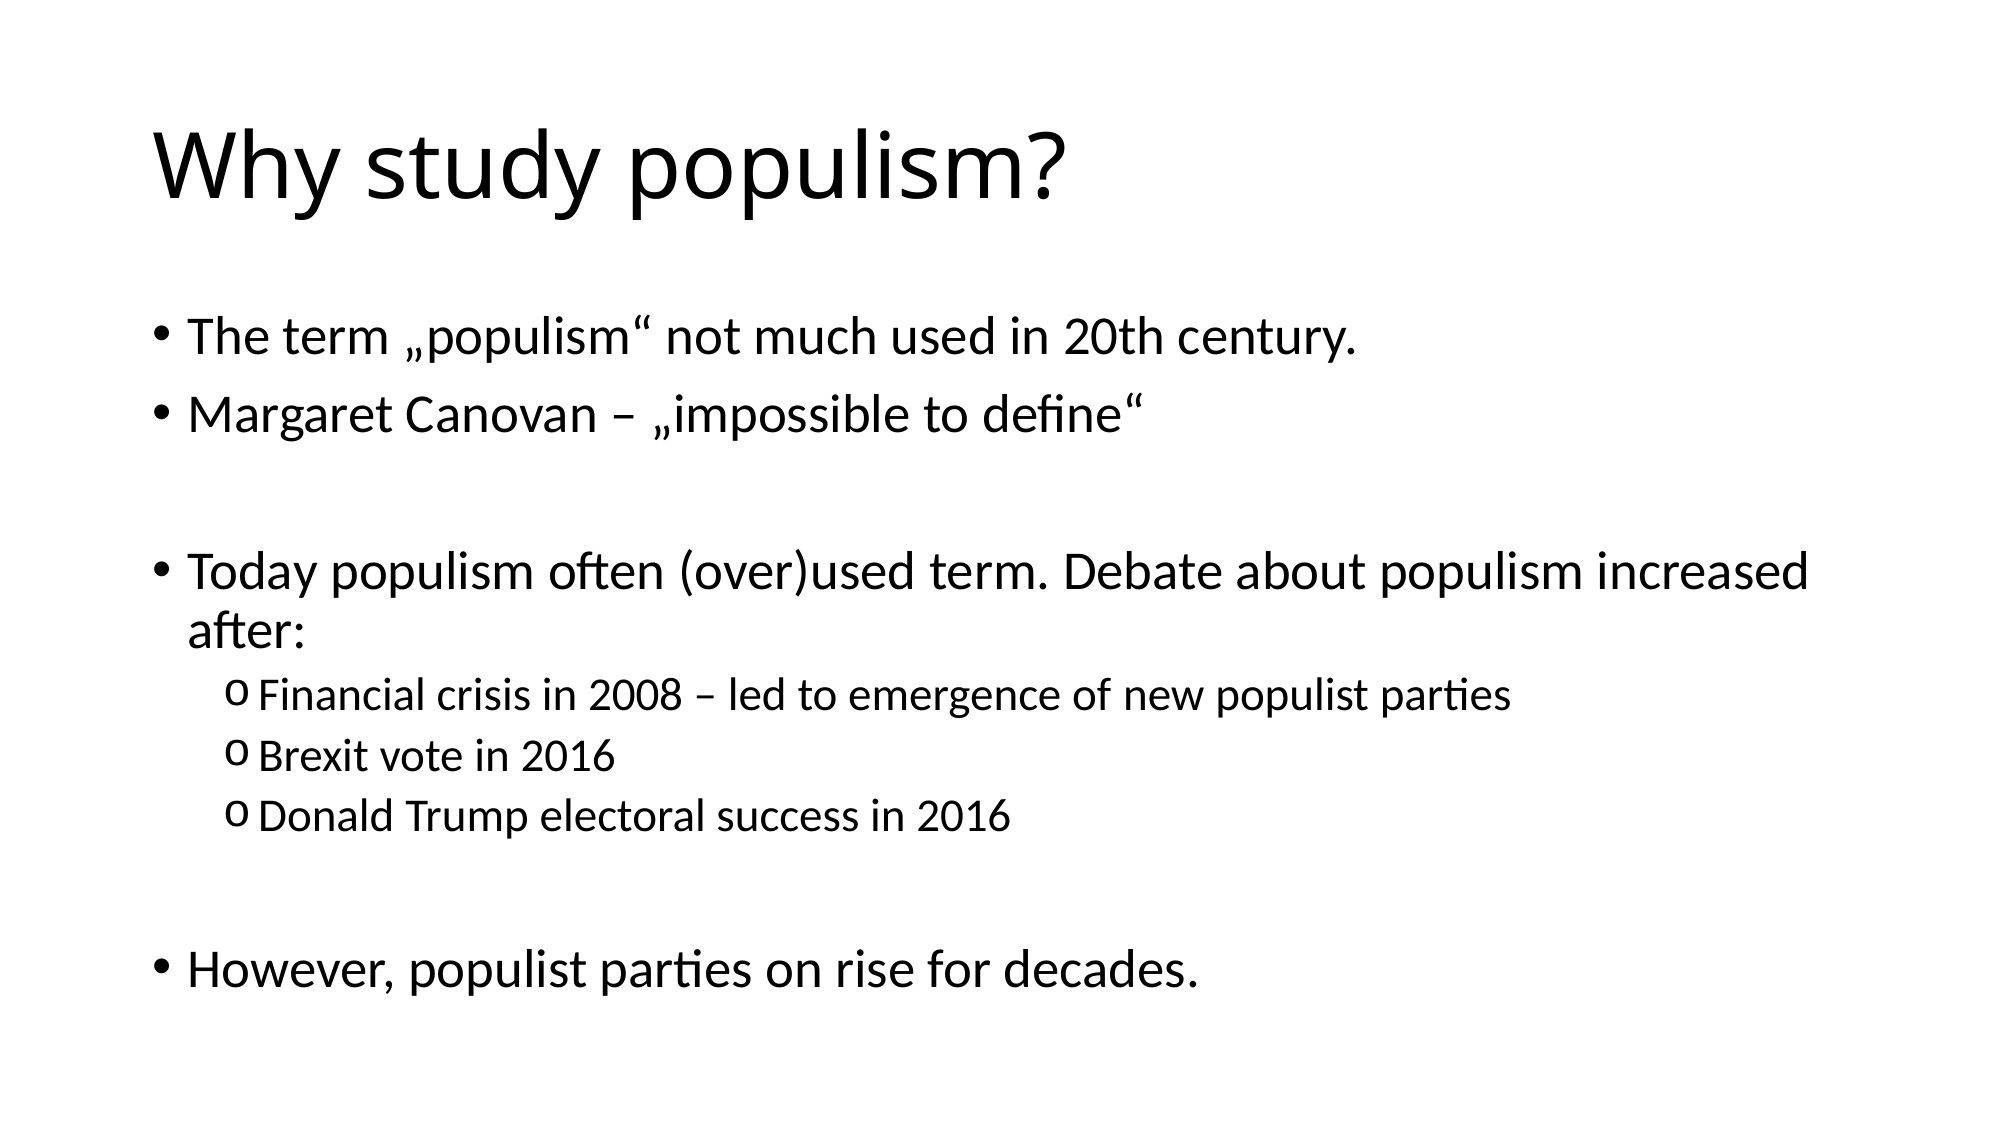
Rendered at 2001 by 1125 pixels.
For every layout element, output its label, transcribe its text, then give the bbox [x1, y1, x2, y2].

list The term „populism“ not much used in 20th century. Margaret Canovan – „impossible to define“ Today populism often (over)used term. Debate about populism increased after: Financial crisis in 2008 – led to emergence of new populist parties Brexit vote in 2016 Donald Trump electoral success in 2016 However, populist parties on rise for decades. [137, 299, 1863, 1014]
title Why study populism? [137, 59, 1863, 278]
